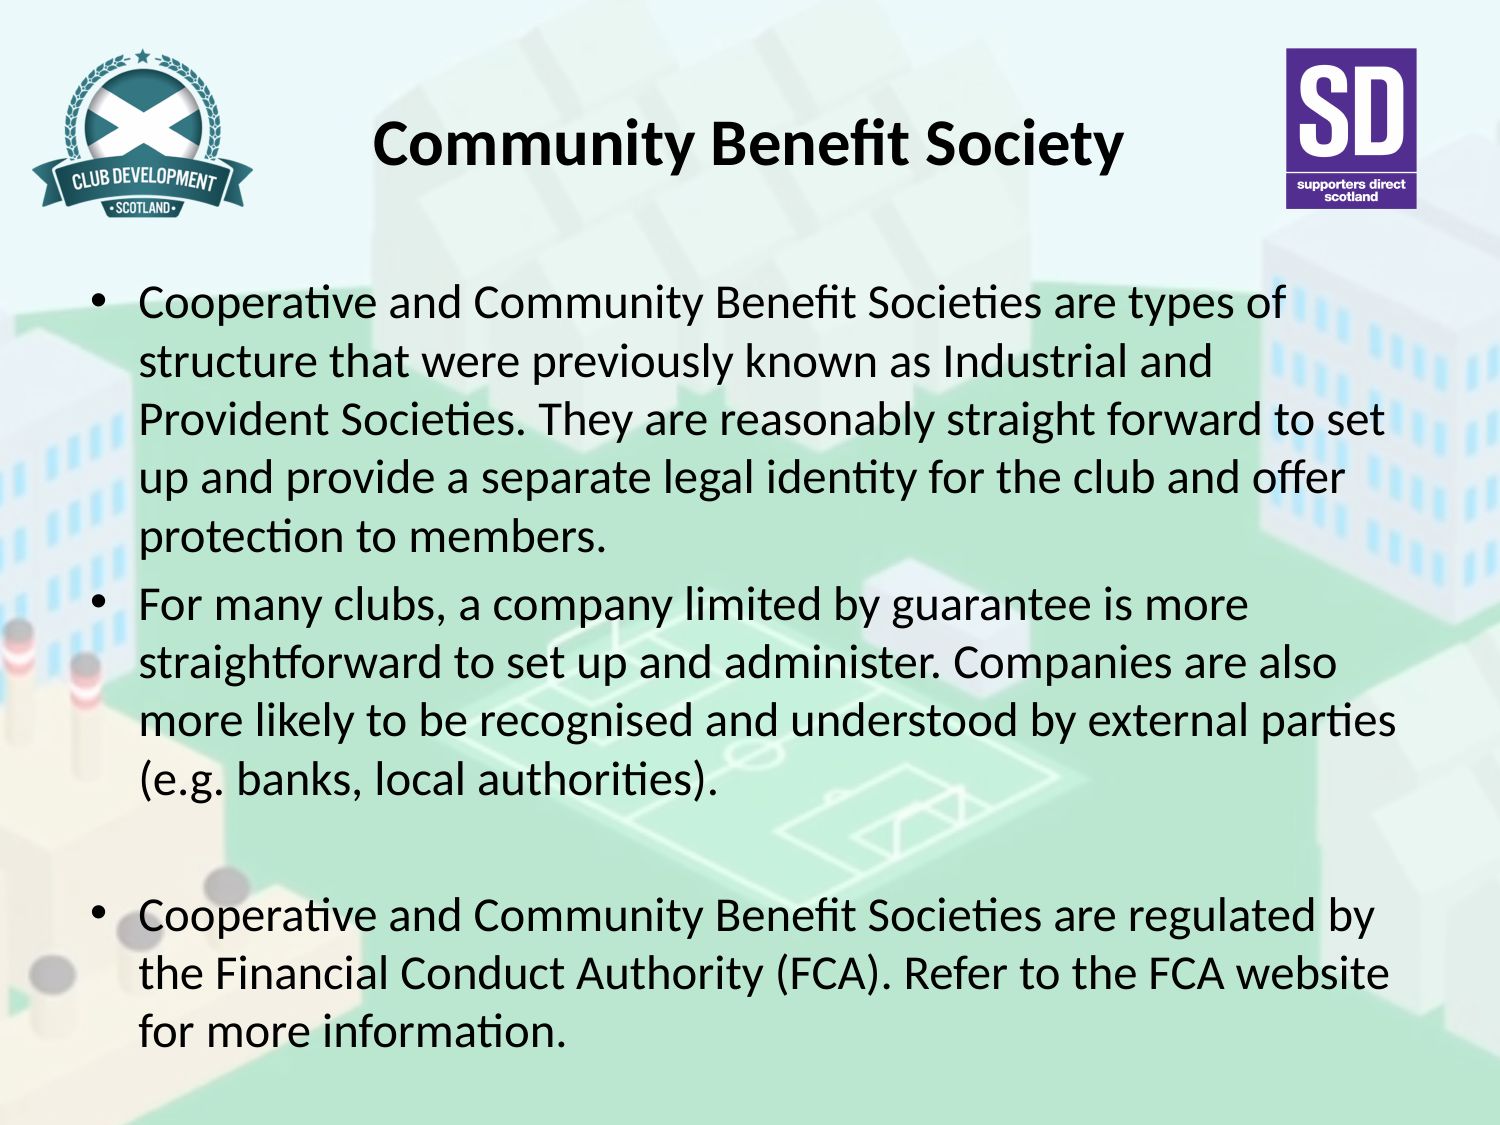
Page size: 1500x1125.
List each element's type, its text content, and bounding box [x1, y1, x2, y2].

list Cooperative and Community Benefit Societies are types of structure that were previously known as Industrial and Provident Societies. They are reasonably straight forward to set up and provide a separate legal identity for the club and offer protection to members. For many clubs, a company limited by guarantee is more straightforward to set up and administer. Companies are also more likely to be recognised and understood by external parties (e.g. banks, local authorities). Cooperative and Community Benefit Societies are regulated by the Financial Conduct Authority (FCA). Refer to the FCA website for more information. [75, 262, 1425, 1075]
picture [0, 0, 1500, 1125]
title Community Benefit Society [249, 45, 1250, 233]
